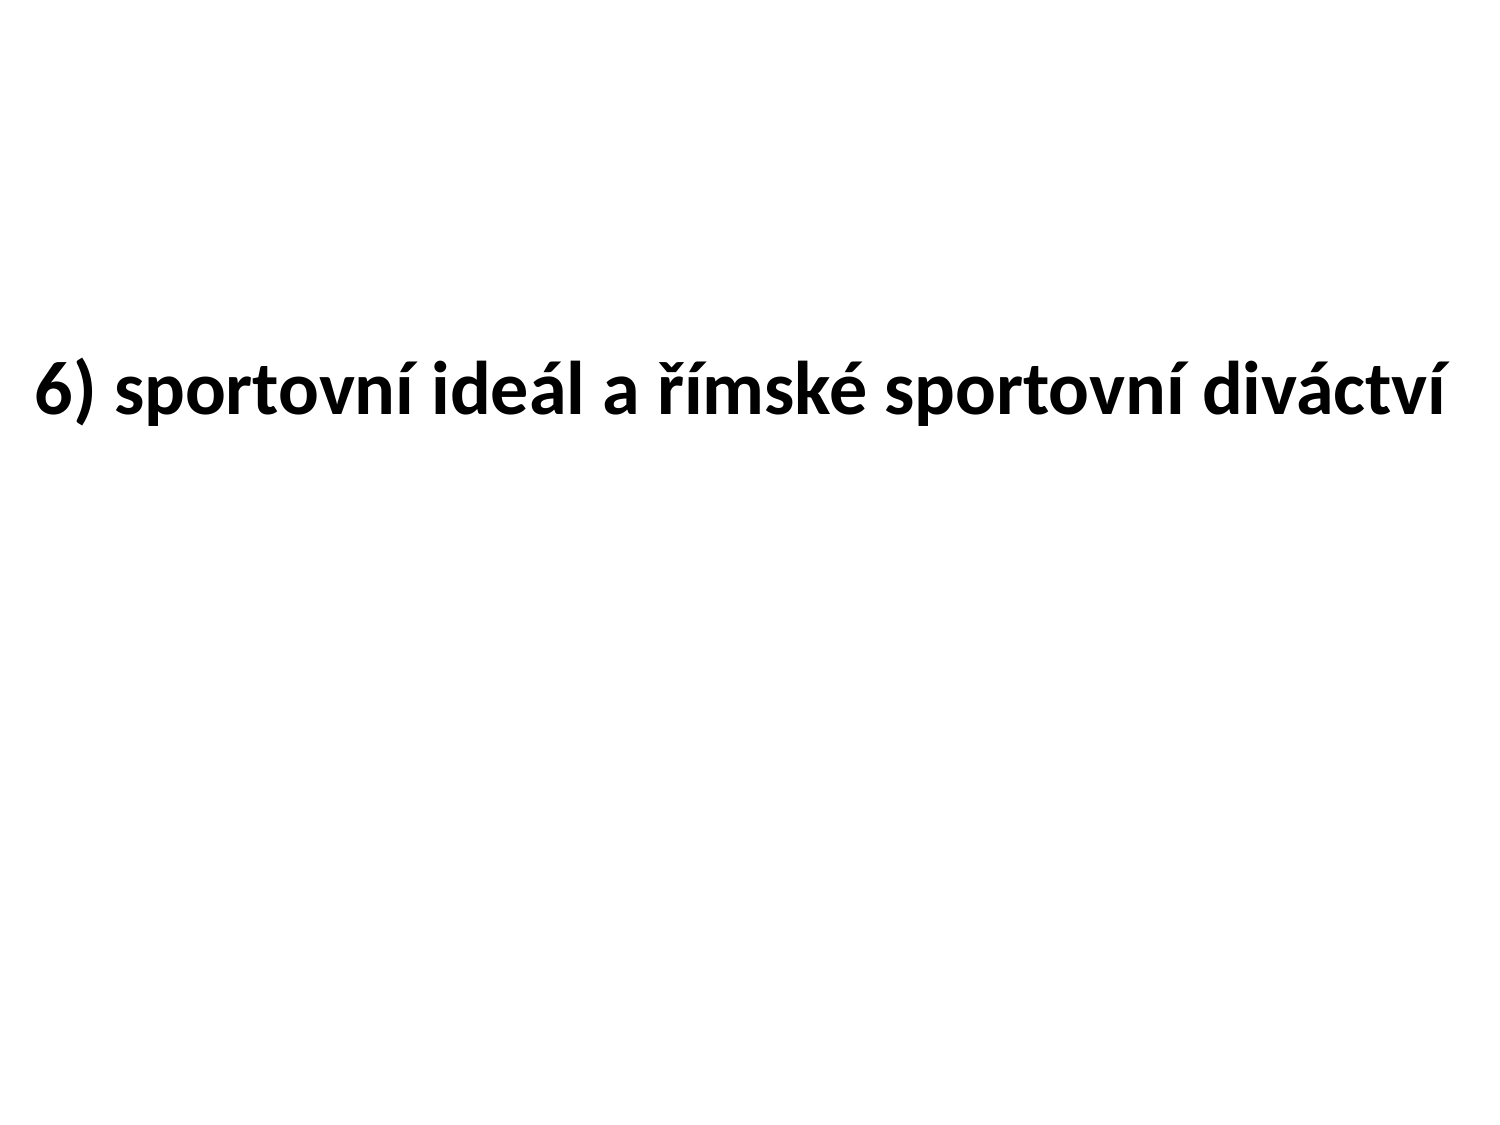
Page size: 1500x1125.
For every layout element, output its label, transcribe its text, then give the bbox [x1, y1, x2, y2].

title 6) sportovní ideál a římské sportovní diváctví [0, 290, 1500, 479]
